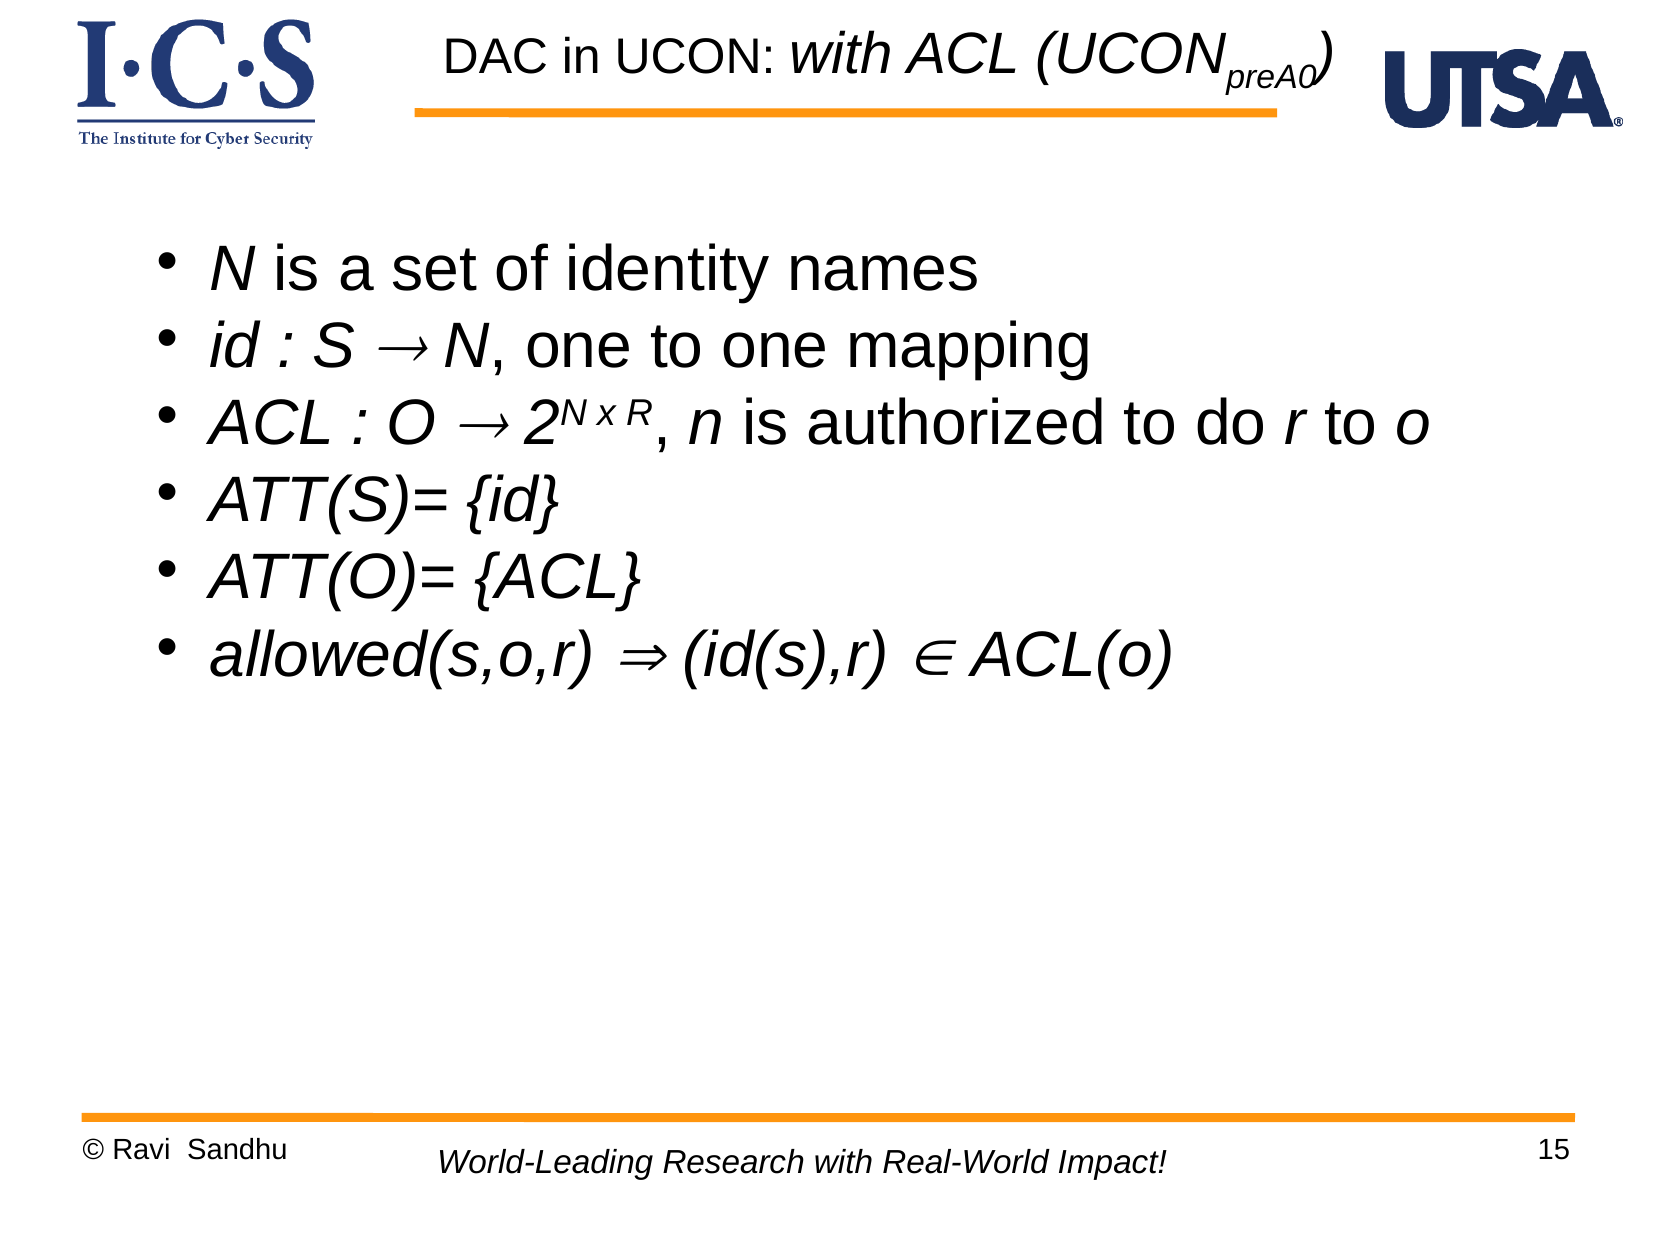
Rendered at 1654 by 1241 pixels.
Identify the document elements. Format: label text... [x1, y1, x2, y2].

text_box © Ravi Sandhu [82, 1129, 468, 1215]
text_box DAC in UCON: with ACL (UCONpreA0) [145, 7, 1634, 215]
text_box World-Leading Research with Real-World Impact! [422, 1132, 1184, 1188]
text_box 15 [1185, 1129, 1571, 1215]
text_box N is a set of identity names id : S  N, one to one mapping ACL : O  2N x R, n is authorized to do r to o ATT(S)= {id} ATT(O)= {ACL} allowed(s,o,r)  (id(s),r)  ACL(o) [124, 219, 1620, 964]
picture [73, 0, 317, 151]
